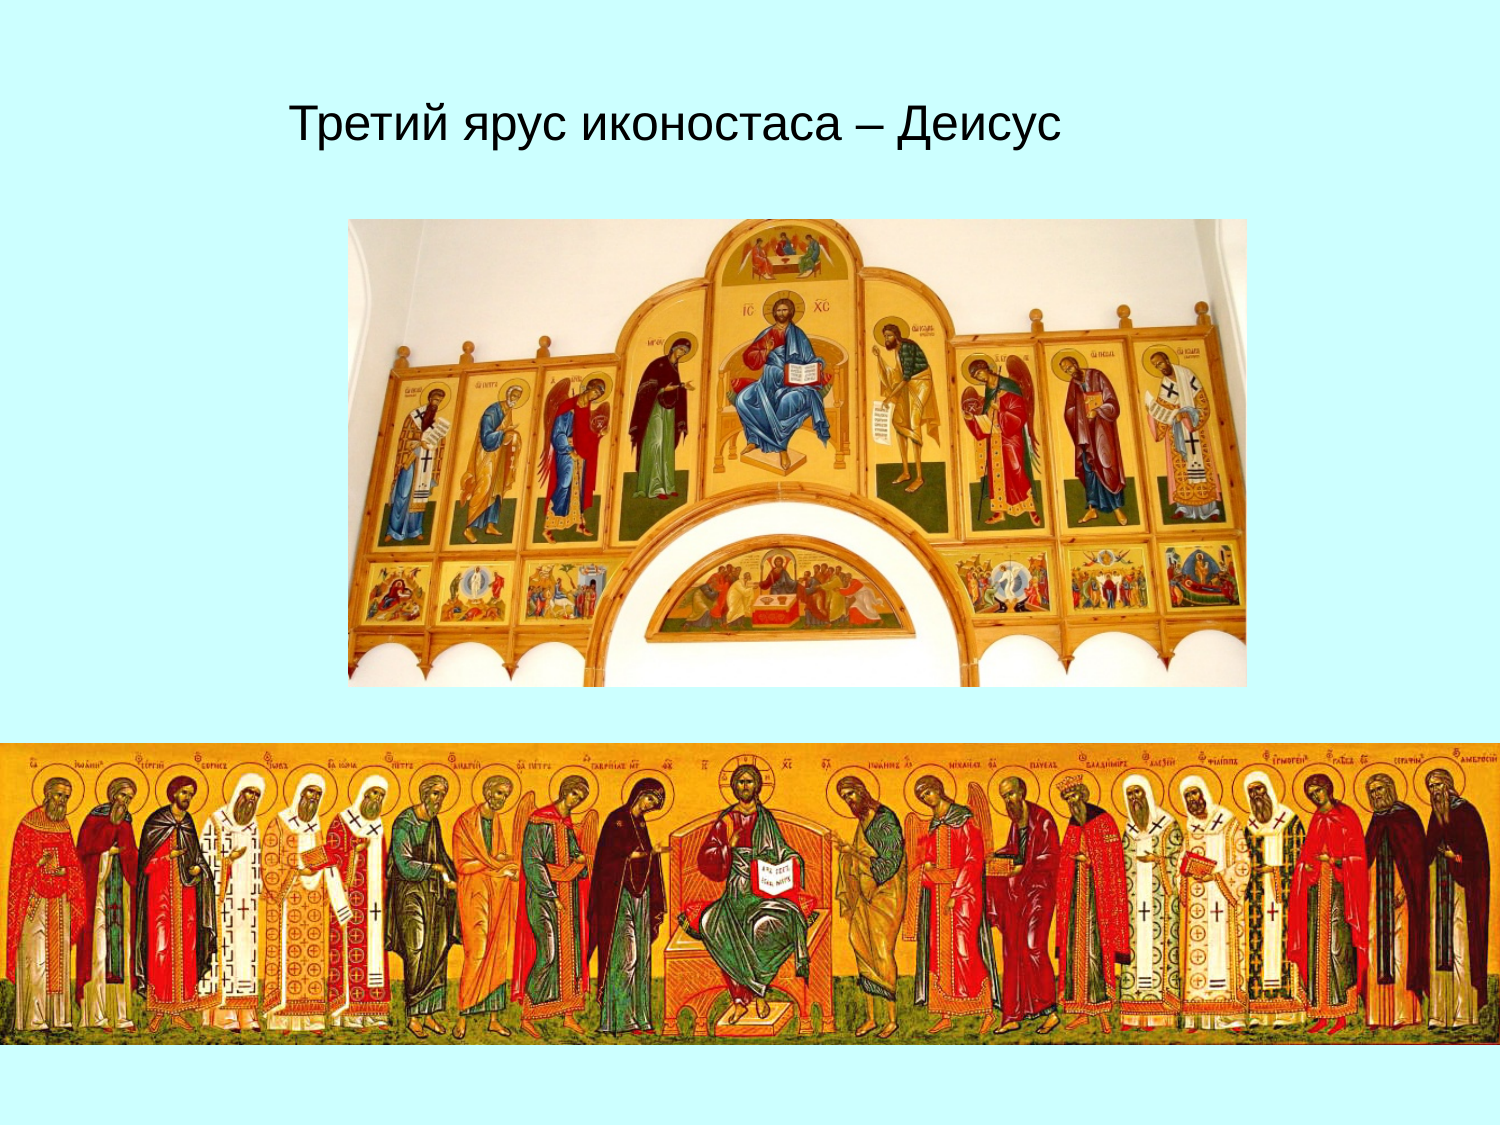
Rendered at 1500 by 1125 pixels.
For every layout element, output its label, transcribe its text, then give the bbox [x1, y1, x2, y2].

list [348, 219, 1247, 688]
title Третий ярус иконостаса – Деисус [0, 45, 1350, 197]
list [0, 742, 1500, 1045]
